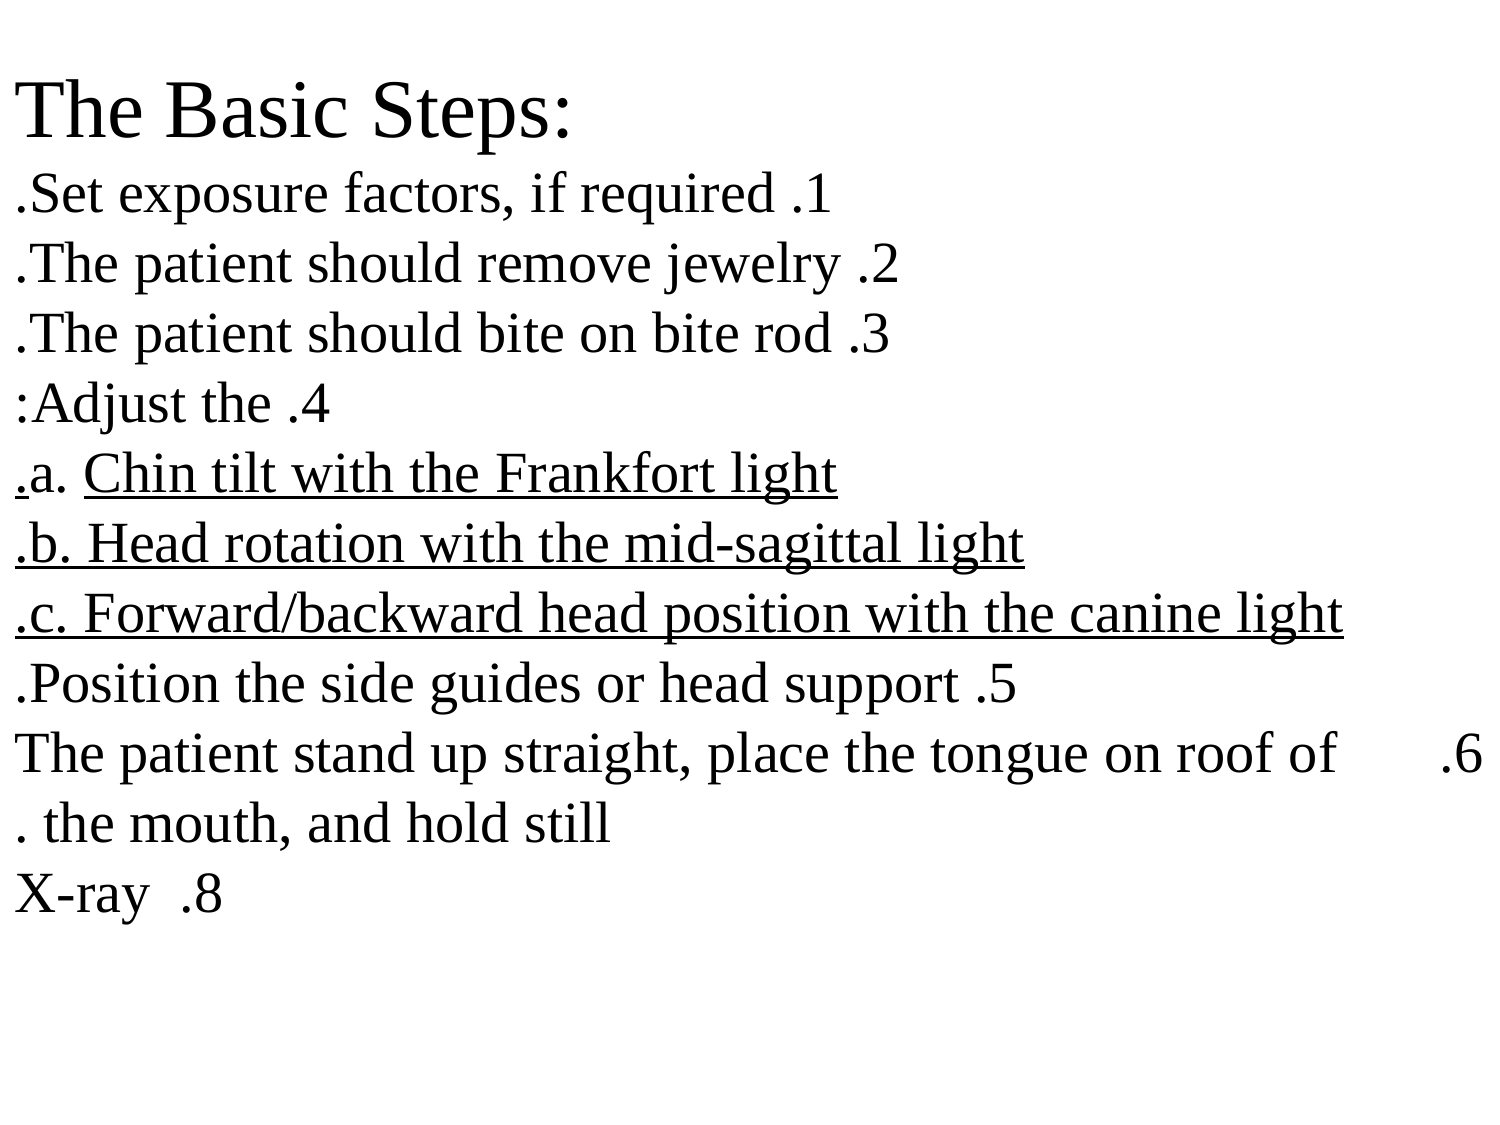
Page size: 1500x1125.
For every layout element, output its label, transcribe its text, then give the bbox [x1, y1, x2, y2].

text_box :The Basic Steps 1. Set exposure factors, if required. 2. The patient should remove jewelry. 3. The patient should bite on bite rod. 4. Adjust the: a. Chin tilt with the Frankfort light. b. Head rotation with the mid-sagittal light. c. Forward/backward head position with the canine light. 5. Position the side guides or head support. 6. The patient stand up straight, place the tongue on roof of the mouth, and hold still. 8. X-ray [0, 46, 1500, 932]
